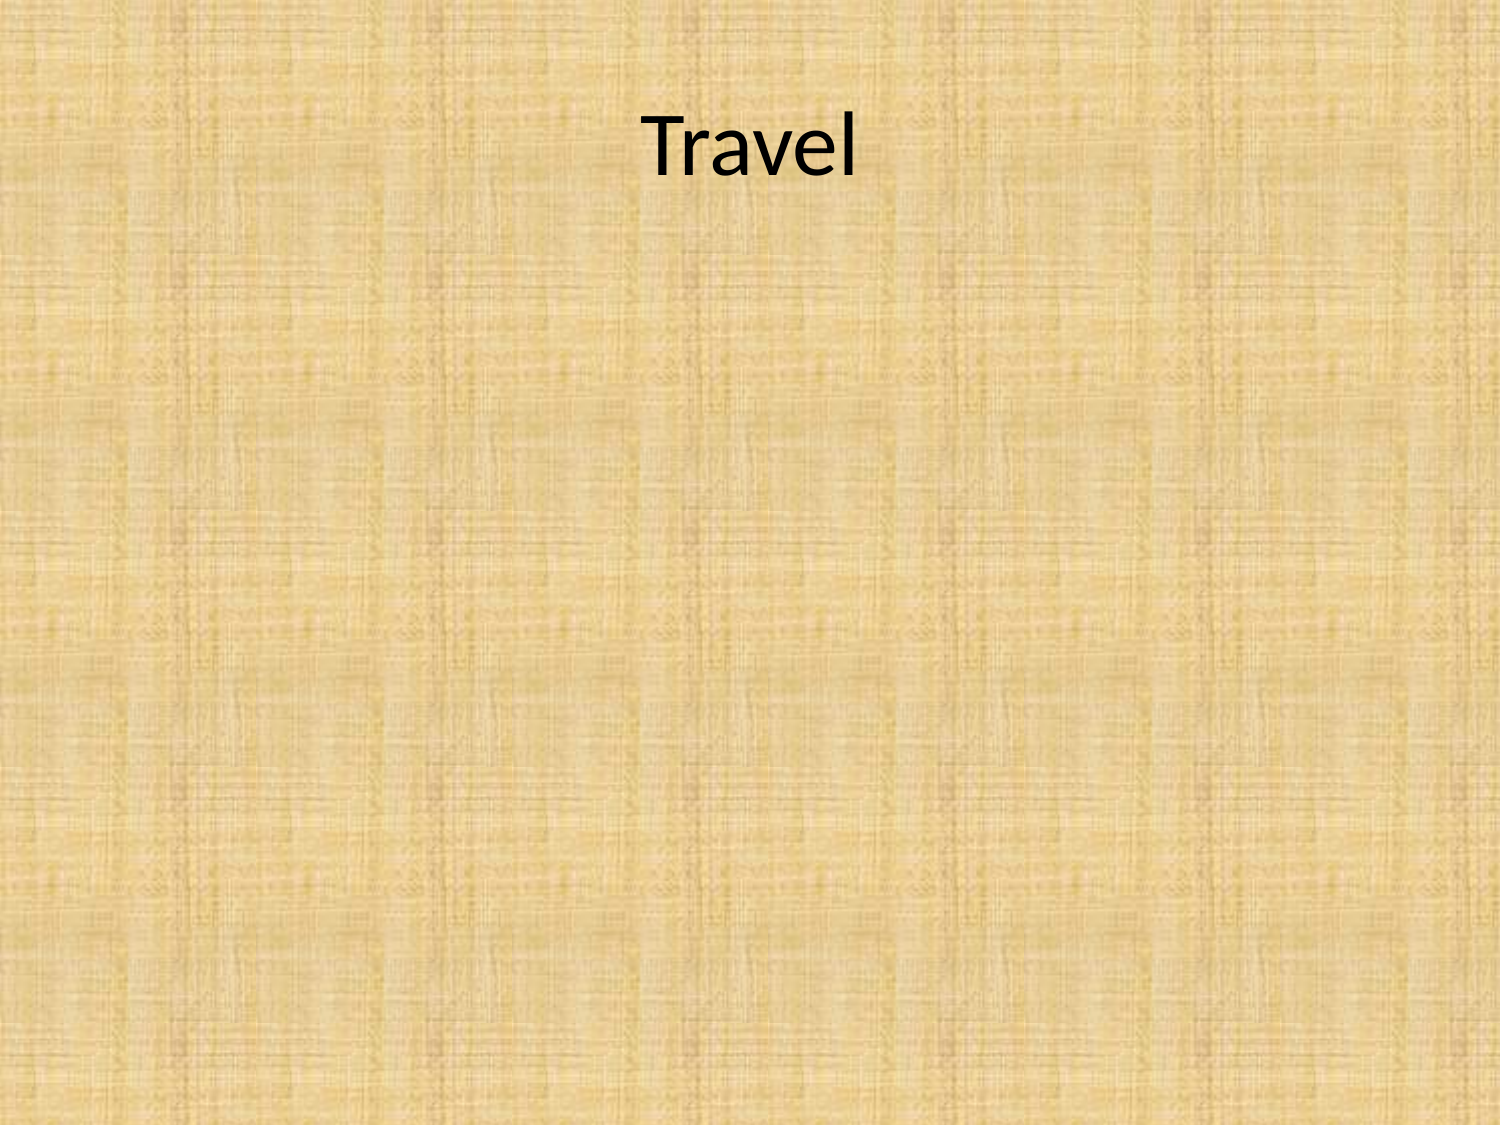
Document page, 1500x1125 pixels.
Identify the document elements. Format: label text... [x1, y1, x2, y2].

picture [0, 0, 1500, 1125]
title Travel [75, 45, 1425, 233]
